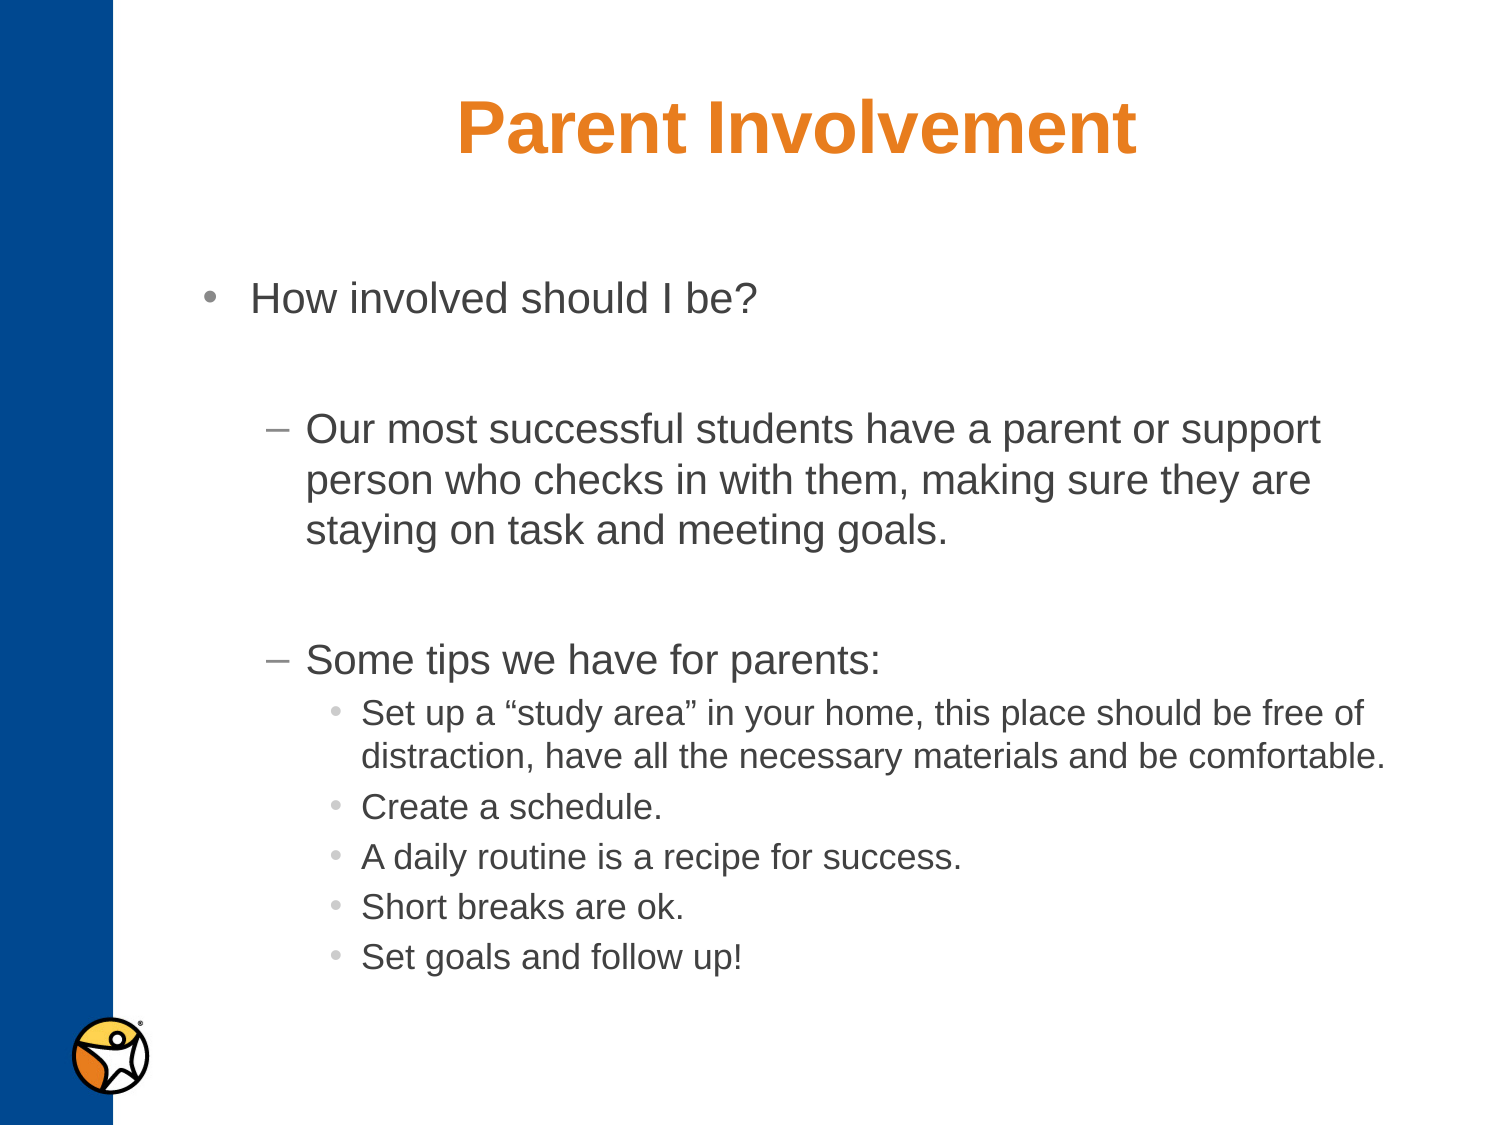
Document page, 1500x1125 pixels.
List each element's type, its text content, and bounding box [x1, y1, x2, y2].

title Parent Involvement [150, 29, 1445, 218]
list How involved should I be? Our most successful students have a parent or support person who checks in with them, making sure they are staying on task and meeting goals. Some tips we have for parents: Set up a “study area” in your home, this place should be free of distraction, have all the necessary materials and be comfortable. Create a schedule. A daily routine is a recipe for success. Short breaks are ok. Set goals and follow up! [187, 262, 1425, 1013]
picture [0, 0, 1500, 1125]
